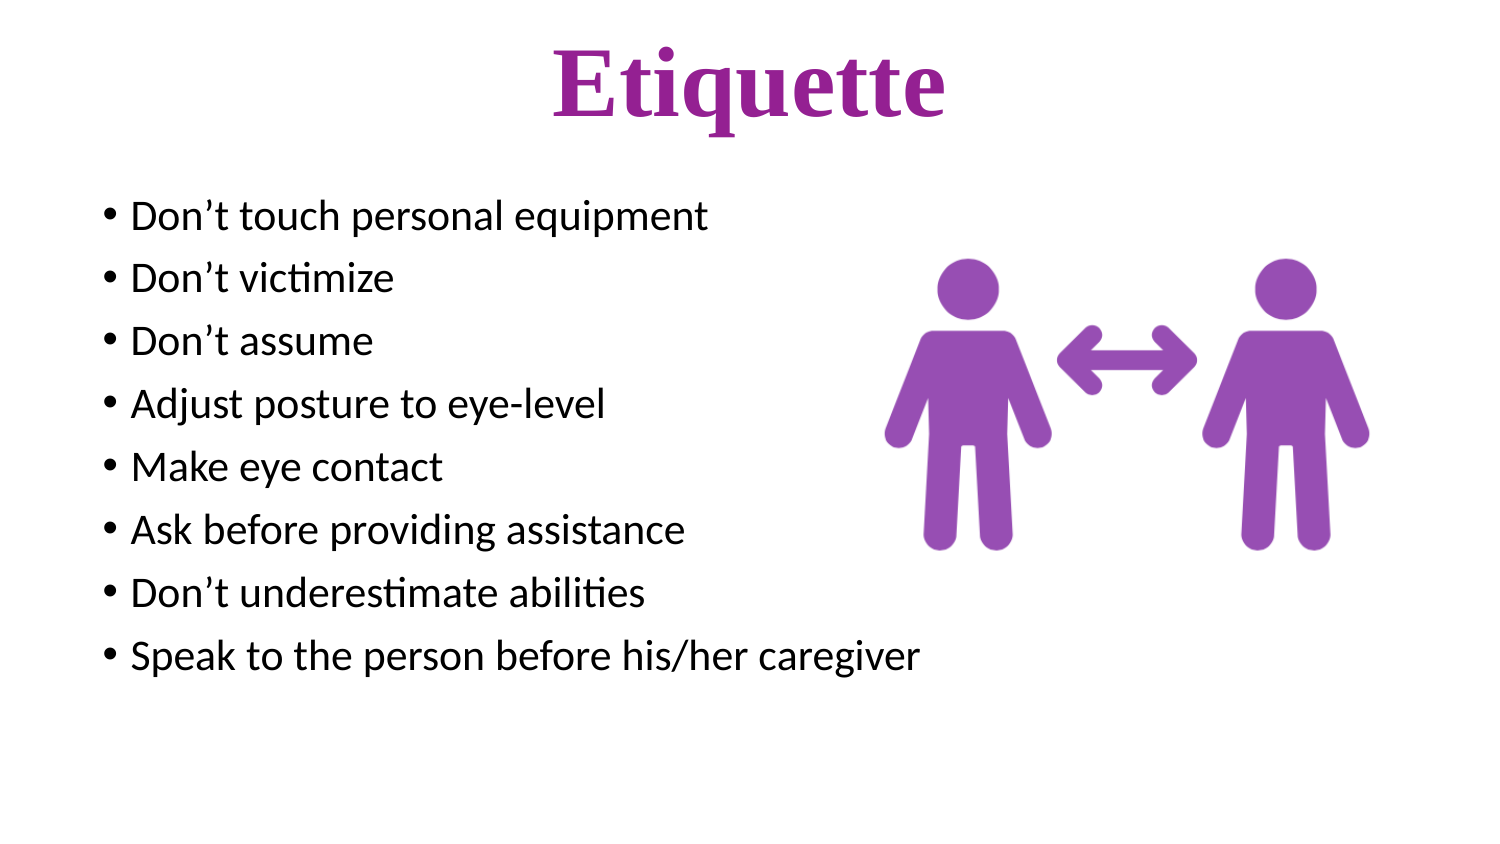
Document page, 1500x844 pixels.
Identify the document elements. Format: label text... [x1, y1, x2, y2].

title Etiquette [0, 20, 1500, 148]
list Don’t touch personal equipment Don’t victimize Don’t assume Adjust posture to eye-level Make eye contact Ask before providing assistance Don’t underestimate abilities Speak to the person before his/her caregiver [87, 184, 1382, 762]
picture [796, 169, 1456, 660]
